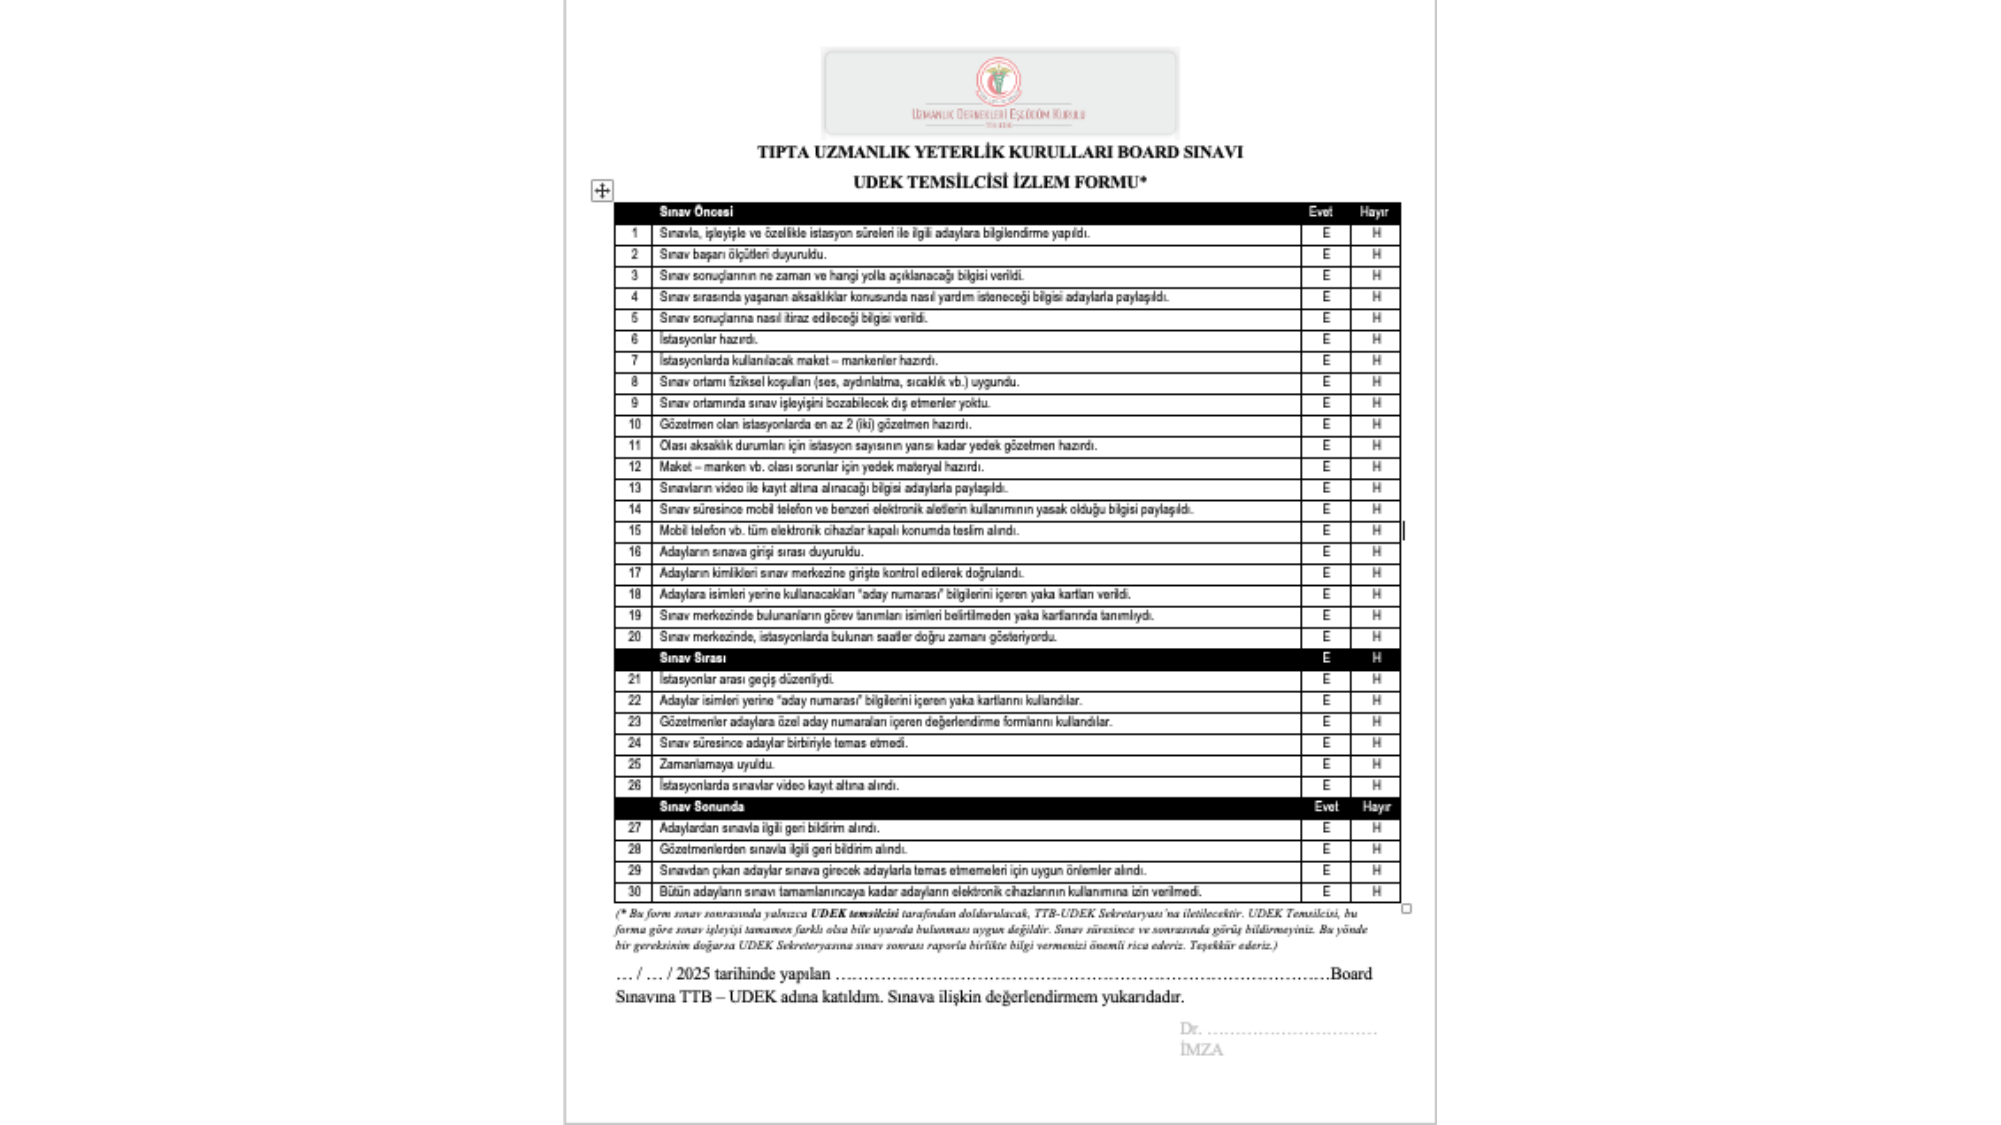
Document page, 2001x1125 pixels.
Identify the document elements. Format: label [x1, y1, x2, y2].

picture [563, 0, 1437, 1125]
